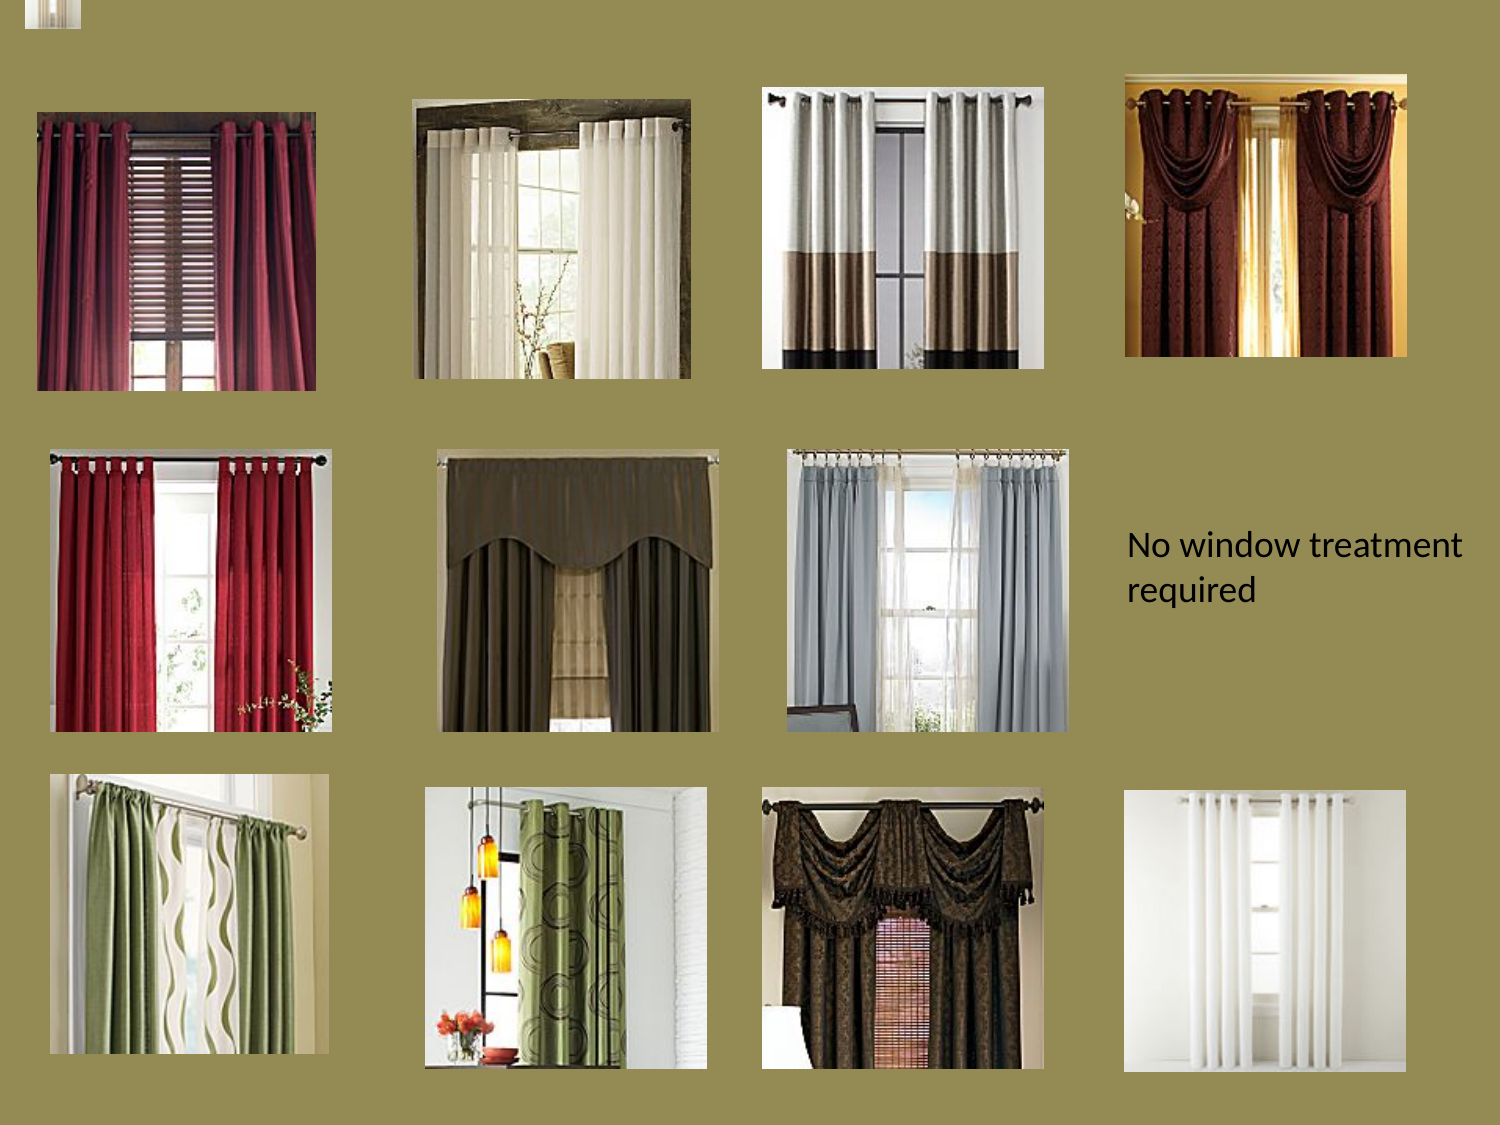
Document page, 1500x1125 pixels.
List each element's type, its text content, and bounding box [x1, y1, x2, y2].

picture [762, 787, 1045, 1069]
picture [412, 99, 691, 379]
picture [49, 449, 332, 732]
picture [424, 787, 707, 1069]
picture [1123, 790, 1406, 1072]
picture [762, 87, 1045, 370]
picture [25, 0, 81, 29]
picture [49, 774, 329, 1054]
picture [787, 449, 1069, 732]
picture [437, 449, 719, 732]
picture [37, 112, 316, 391]
picture [1124, 74, 1407, 357]
text_box No window treatment required [1112, 512, 1500, 618]
